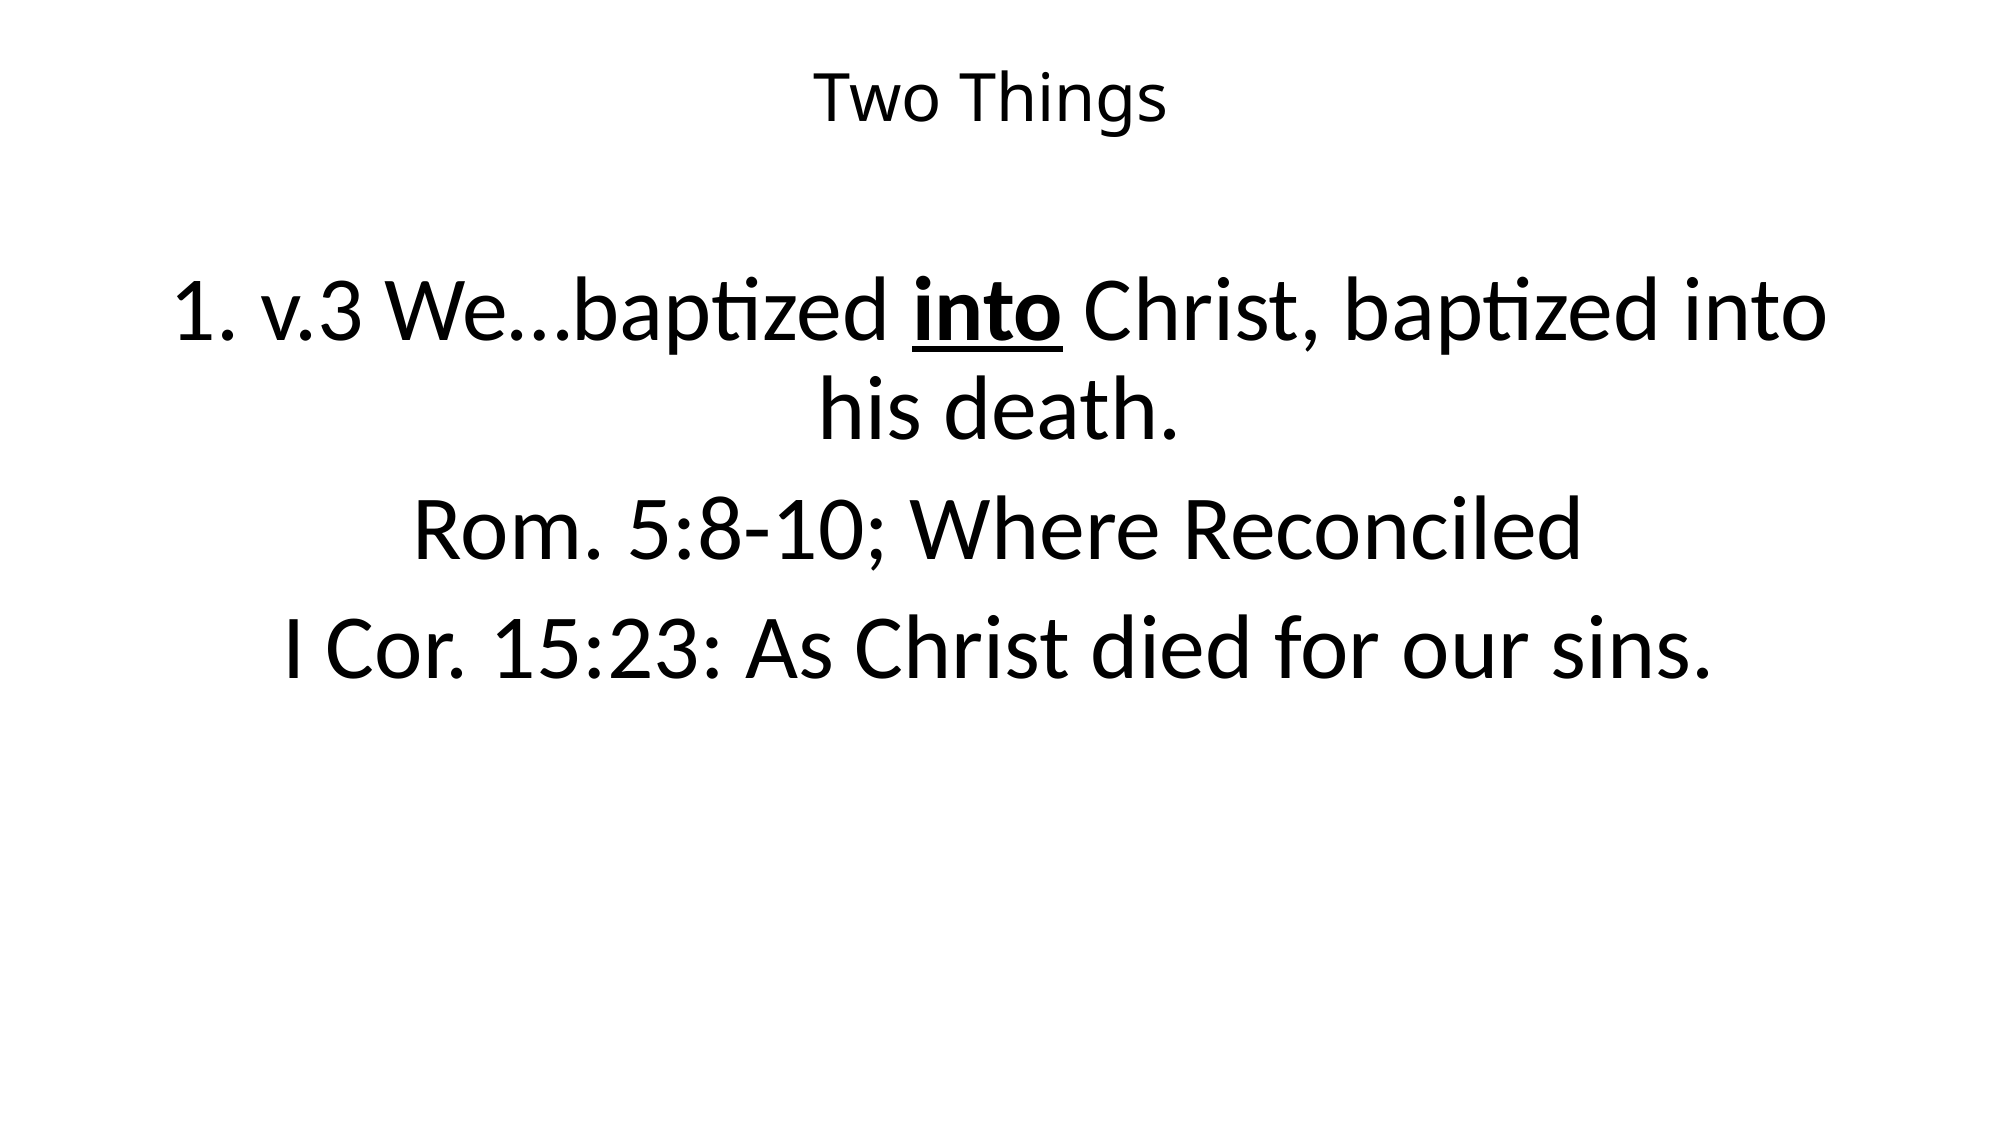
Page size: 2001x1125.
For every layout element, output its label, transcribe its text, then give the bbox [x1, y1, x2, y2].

title Two Things [249, 16, 1750, 146]
subtitle 1. v.3 We…baptized into Christ, baptized into his death. Rom. 5:8-10; Where Reconciled I Cor. 15:23: As Christ died for our sins. [112, 172, 1888, 1023]
